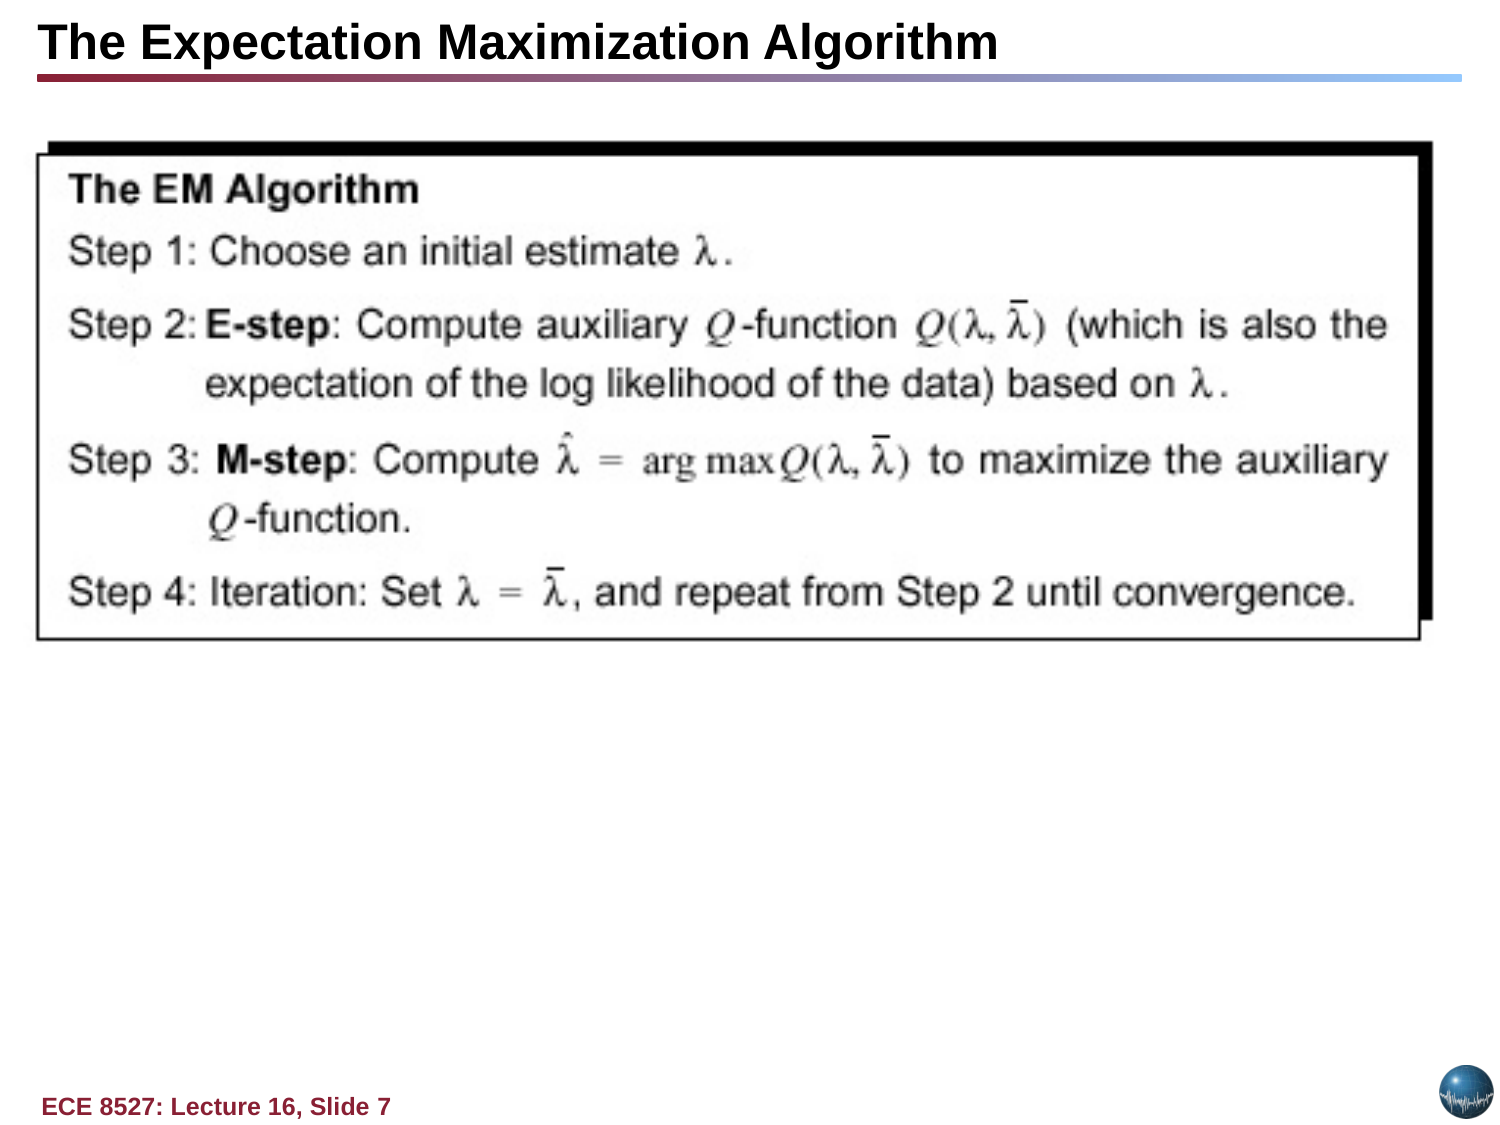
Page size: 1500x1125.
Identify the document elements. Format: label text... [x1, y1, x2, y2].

picture [1439, 1065, 1494, 1119]
picture [1, 107, 1463, 677]
text_box The Expectation Maximization Algorithm [37, 9, 1163, 70]
